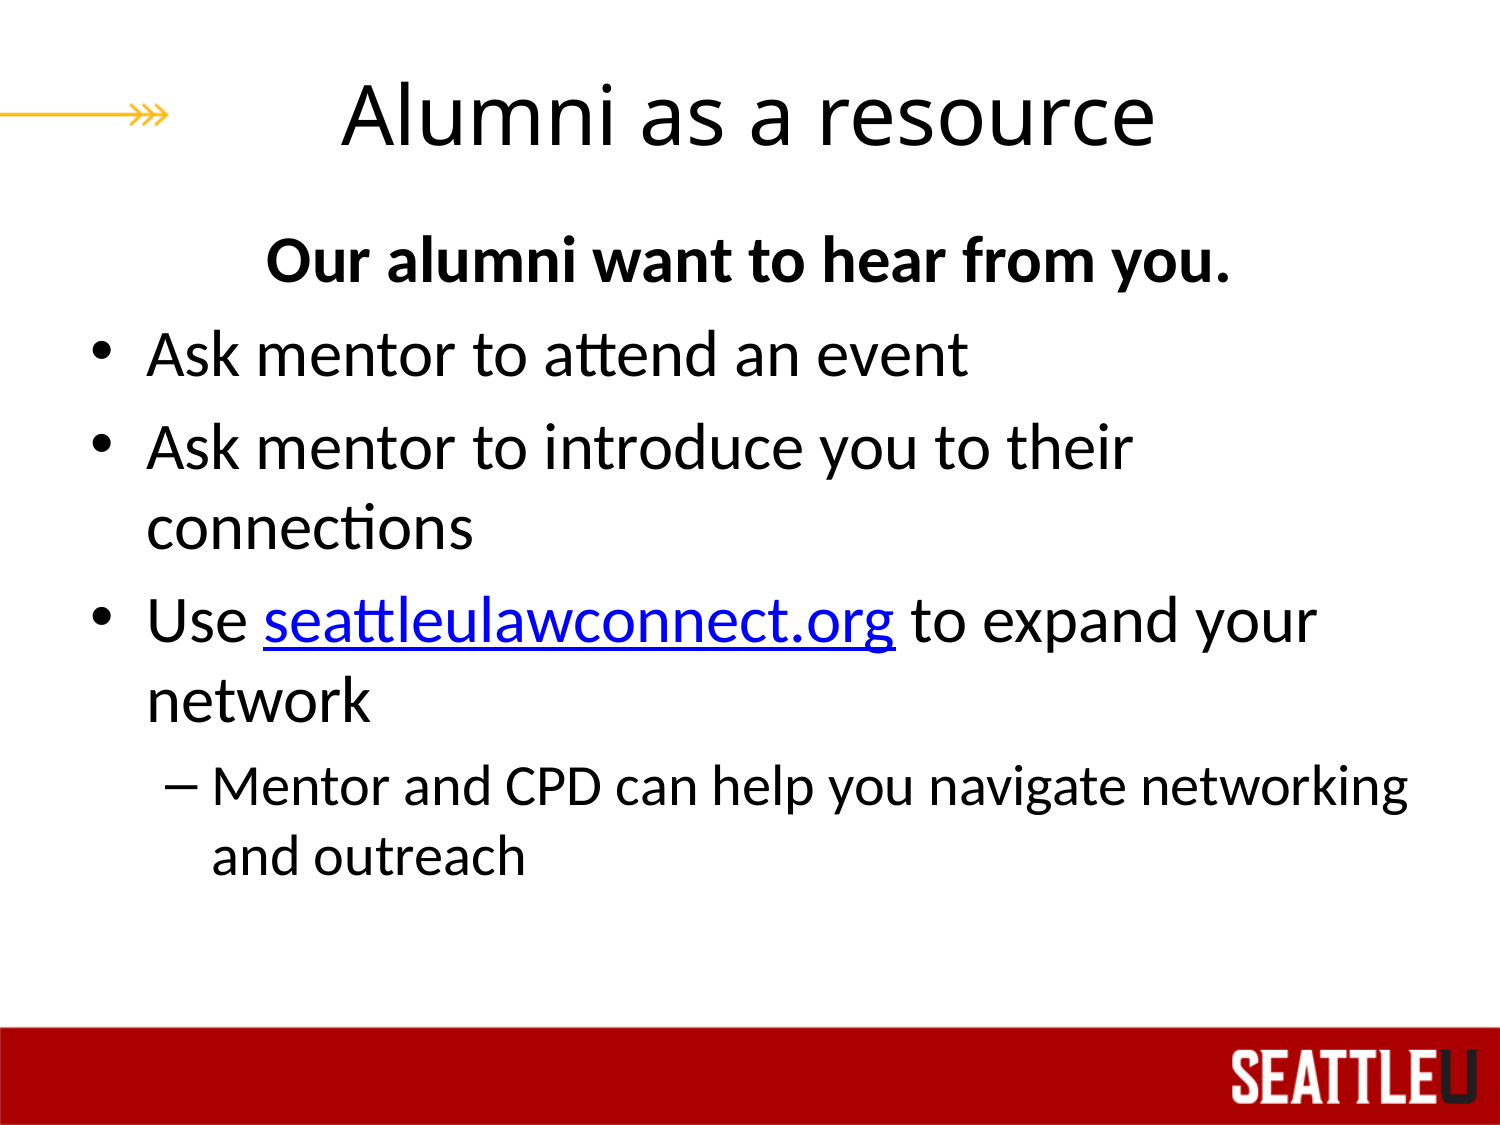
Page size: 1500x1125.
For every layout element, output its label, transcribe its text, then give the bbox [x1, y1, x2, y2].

title Alumni as a resource [75, 18, 1425, 207]
list Our alumni want to hear from you. Ask mentor to attend an event Ask mentor to introduce you to their connections Use seattleulawconnect.org to expand your network Mentor and CPD can help you navigate networking and outreach [75, 208, 1425, 951]
picture [0, 0, 1500, 1125]
